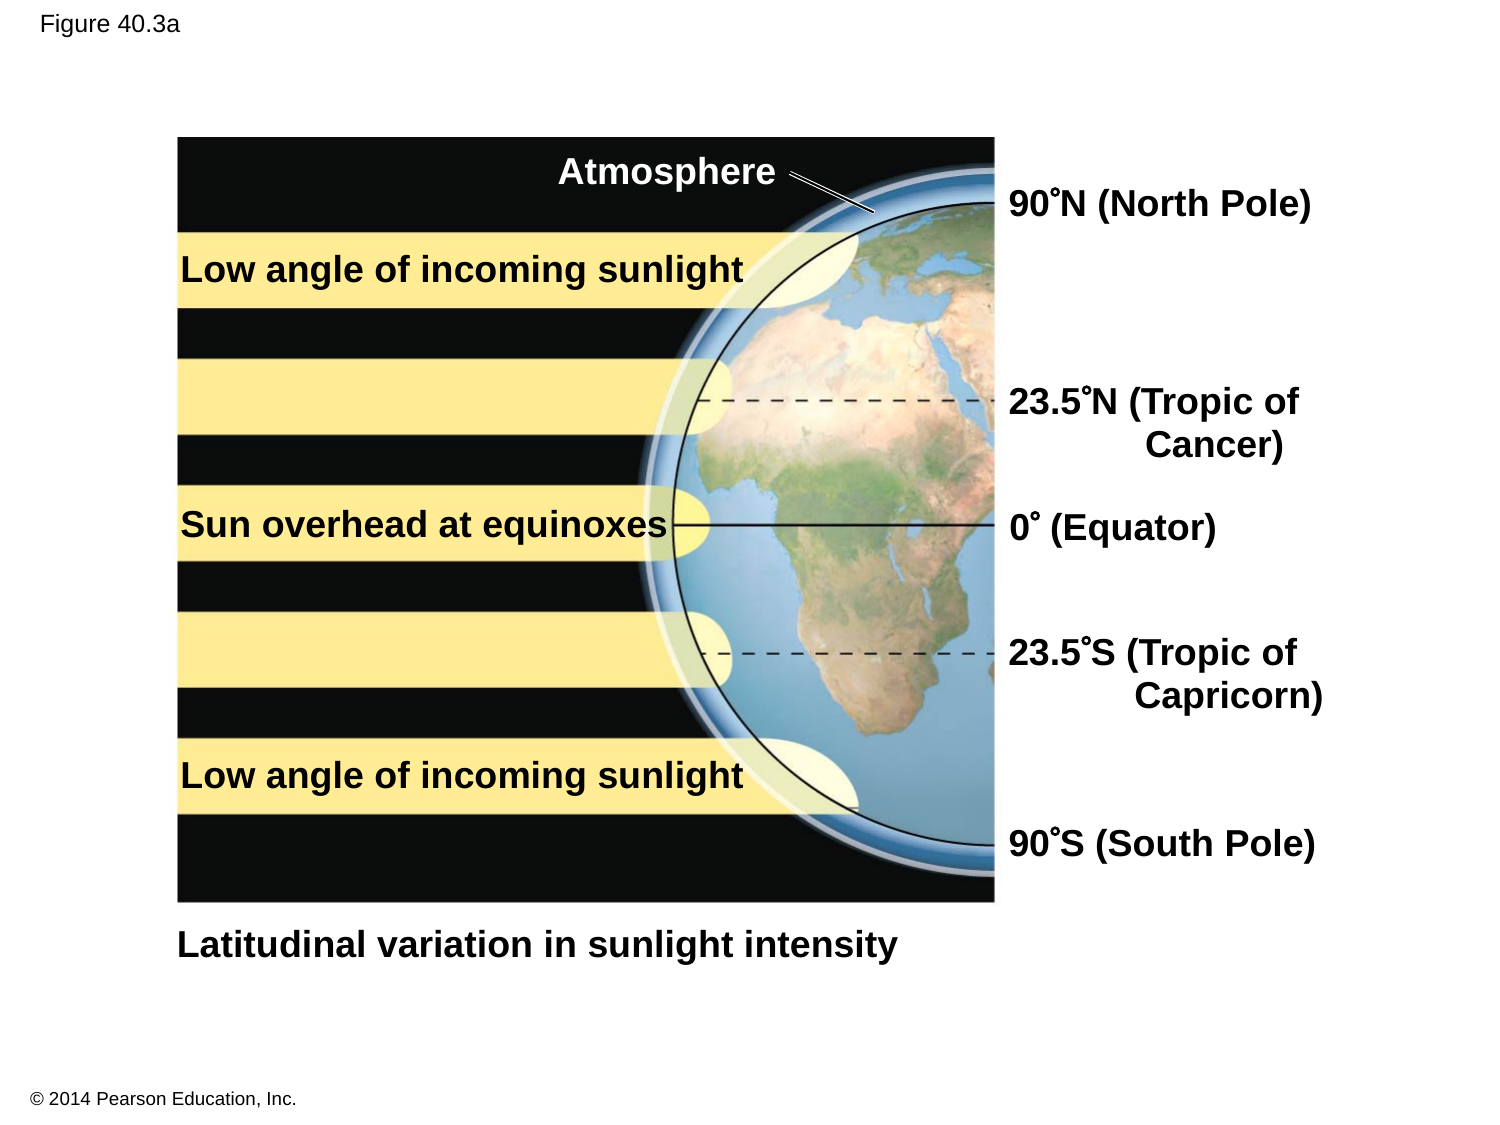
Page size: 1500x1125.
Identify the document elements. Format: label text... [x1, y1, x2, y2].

picture [169, 129, 1331, 968]
title Figure 40.3a [24, 0, 350, 50]
